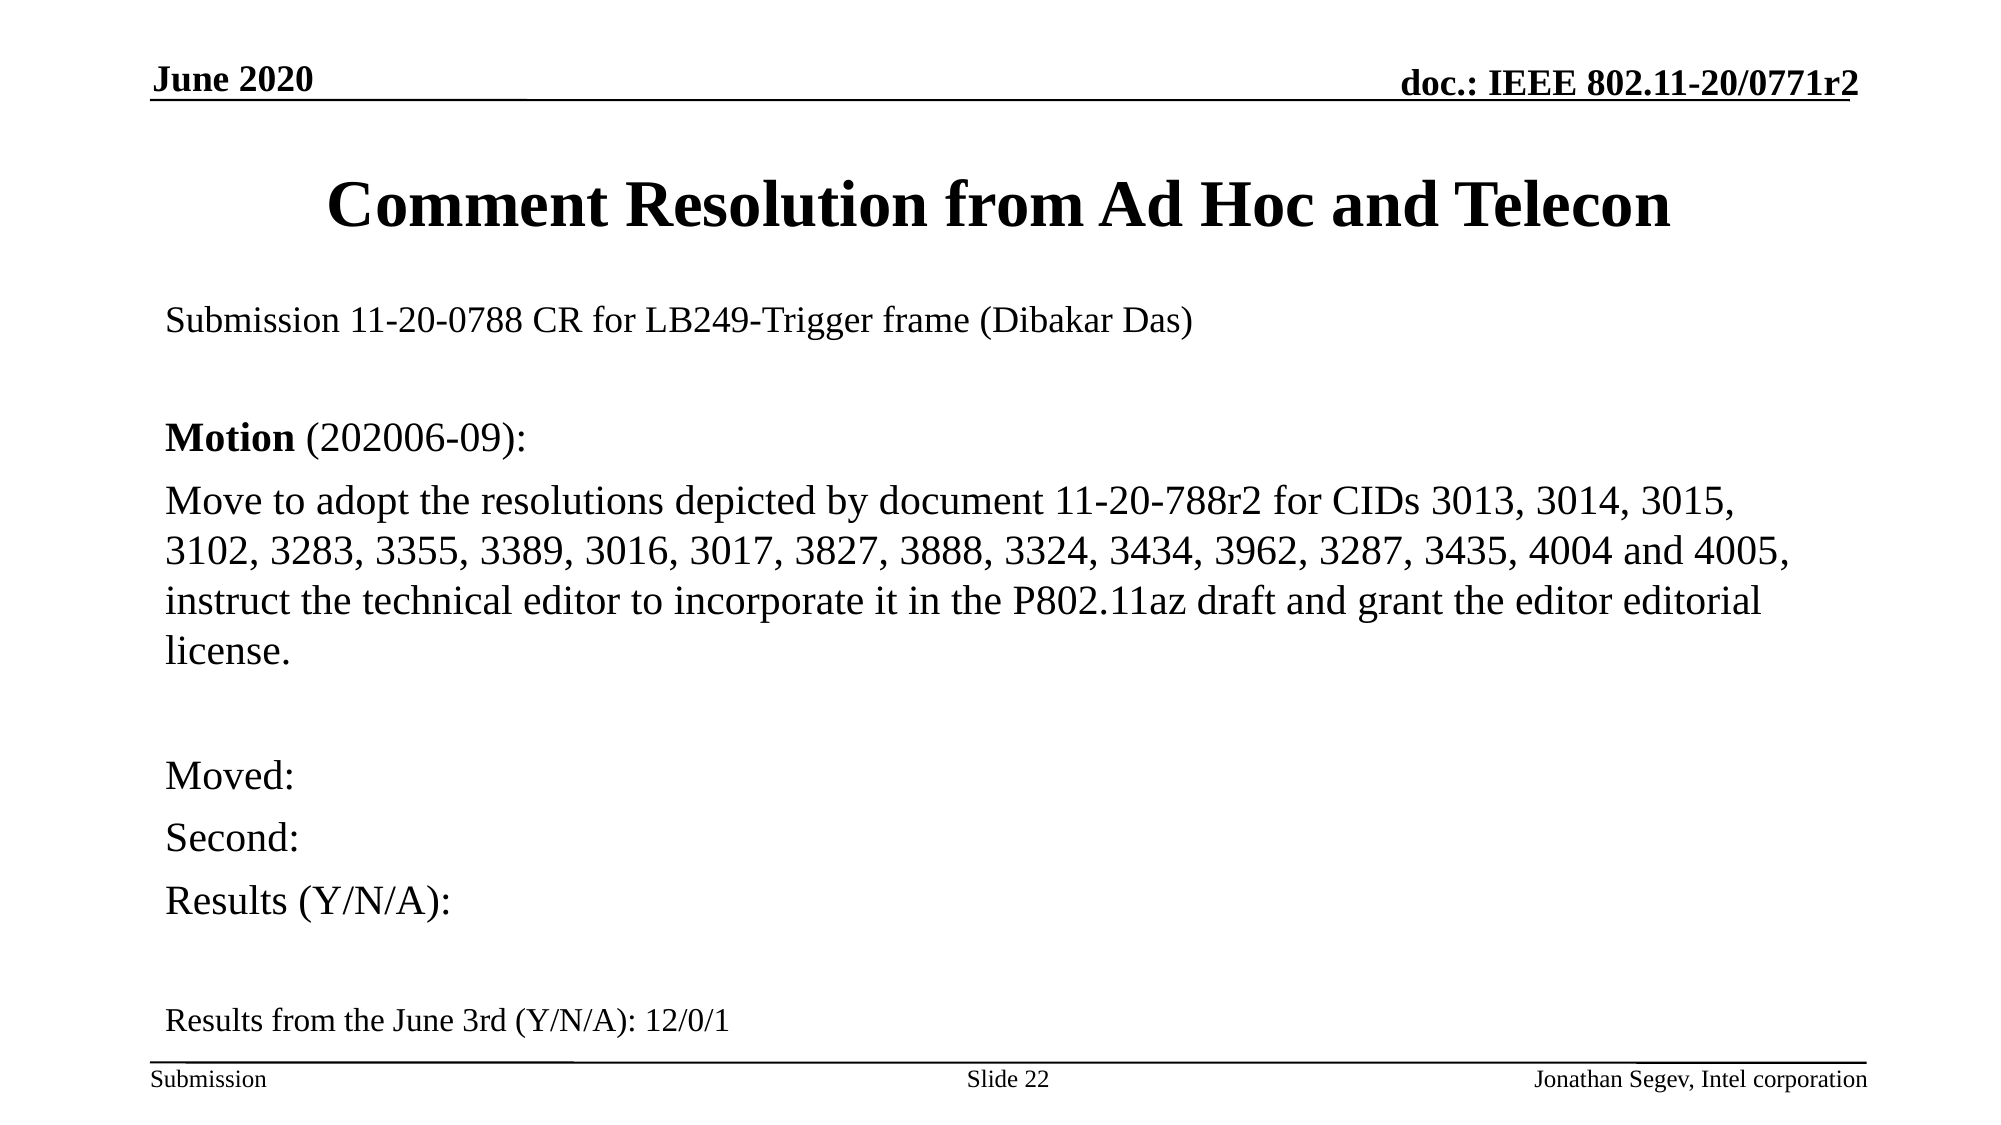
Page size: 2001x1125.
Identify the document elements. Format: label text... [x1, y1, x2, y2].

slide_number Slide 22 [950, 1061, 1067, 1123]
footer Jonathan Segev, Intel corporation [1171, 1061, 1869, 1093]
title Comment Resolution from Ad Hoc and Telecon [149, 112, 1850, 286]
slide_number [152, 54, 563, 100]
list Submission 11-20-0788 CR for LB249-Trigger frame (Dibakar Das) Motion (202006-09): Move to adopt the resolutions depicted by document 11-20-788r2 for CIDs 3013, 3014, 3015, 3102, 3283, 3355, 3389, 3016, 3017, 3827, 3888, 3324, 3434, 3962, 3287, 3435, 4004 and 4005, instruct the technical editor to incorporate it in the P802.11az draft and grant the editor editorial license. Moved: Second: Results (Y/N/A): Results from the June 3rd (Y/N/A): 12/0/1 [149, 286, 1850, 1000]
